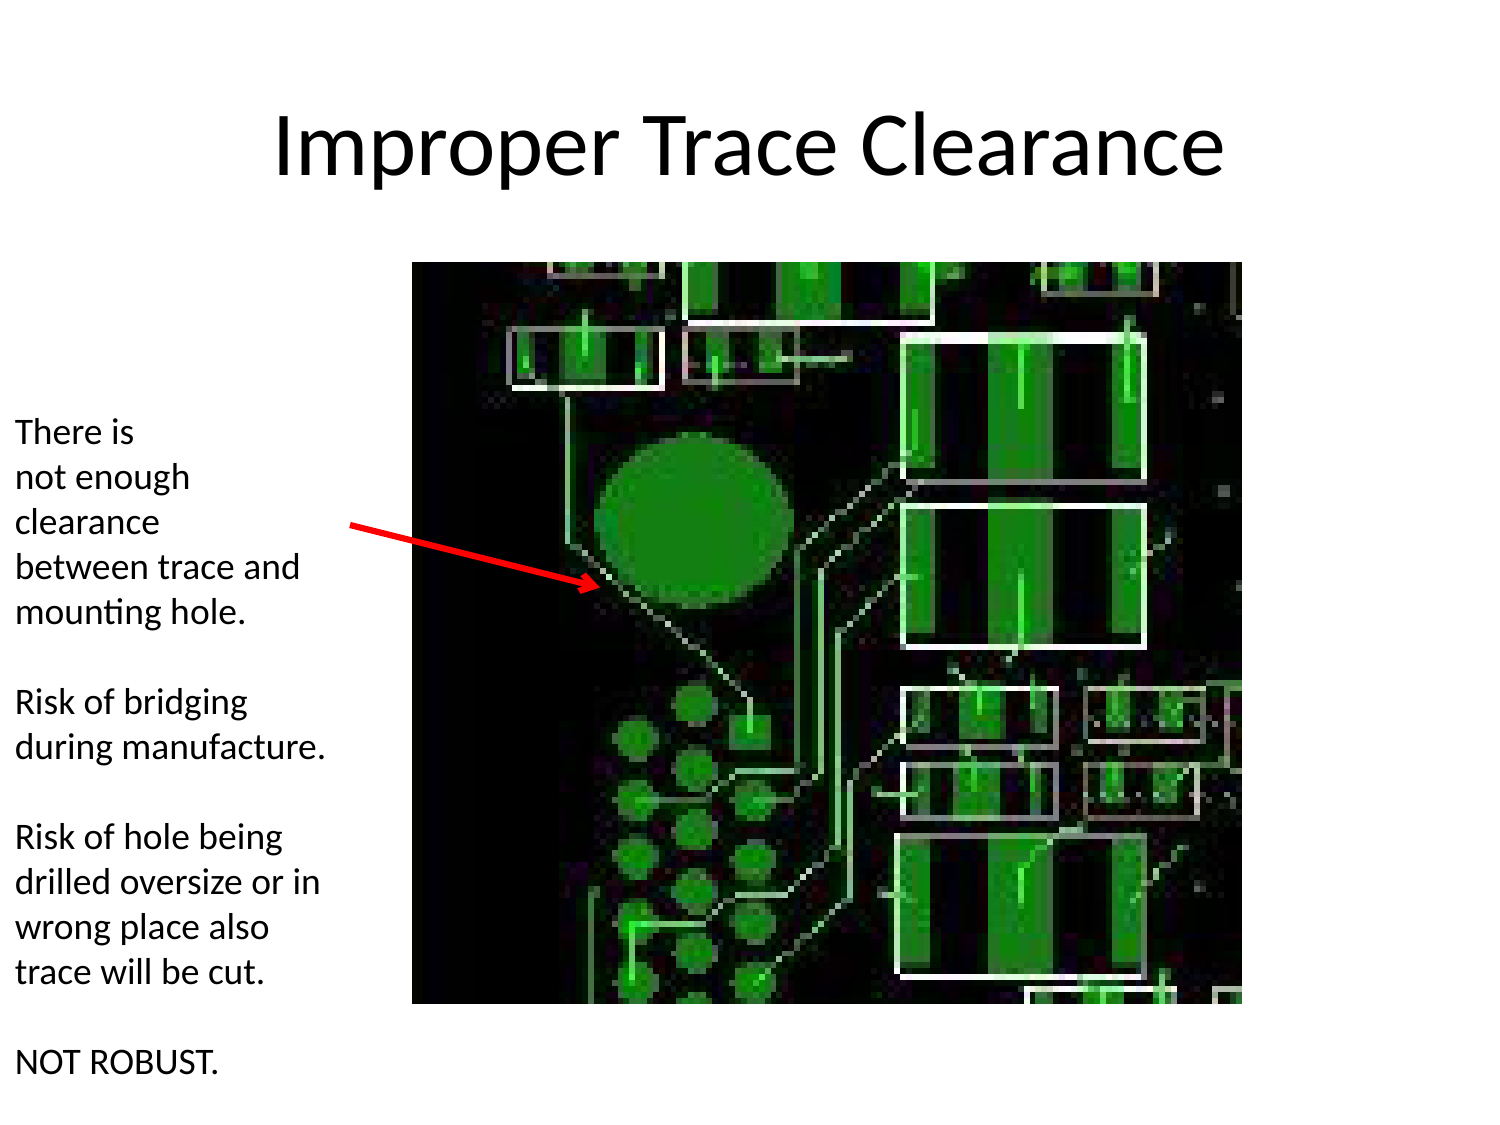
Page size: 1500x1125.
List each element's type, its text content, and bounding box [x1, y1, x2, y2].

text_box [349, 524, 601, 588]
text_box There is not enough clearance between trace and mounting hole. Risk of bridging during manufacture. Risk of hole being drilled oversize or in wrong place also trace will be cut. NOT ROBUST. [0, 399, 350, 1090]
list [412, 262, 1243, 1004]
title Improper Trace Clearance [75, 45, 1425, 233]
